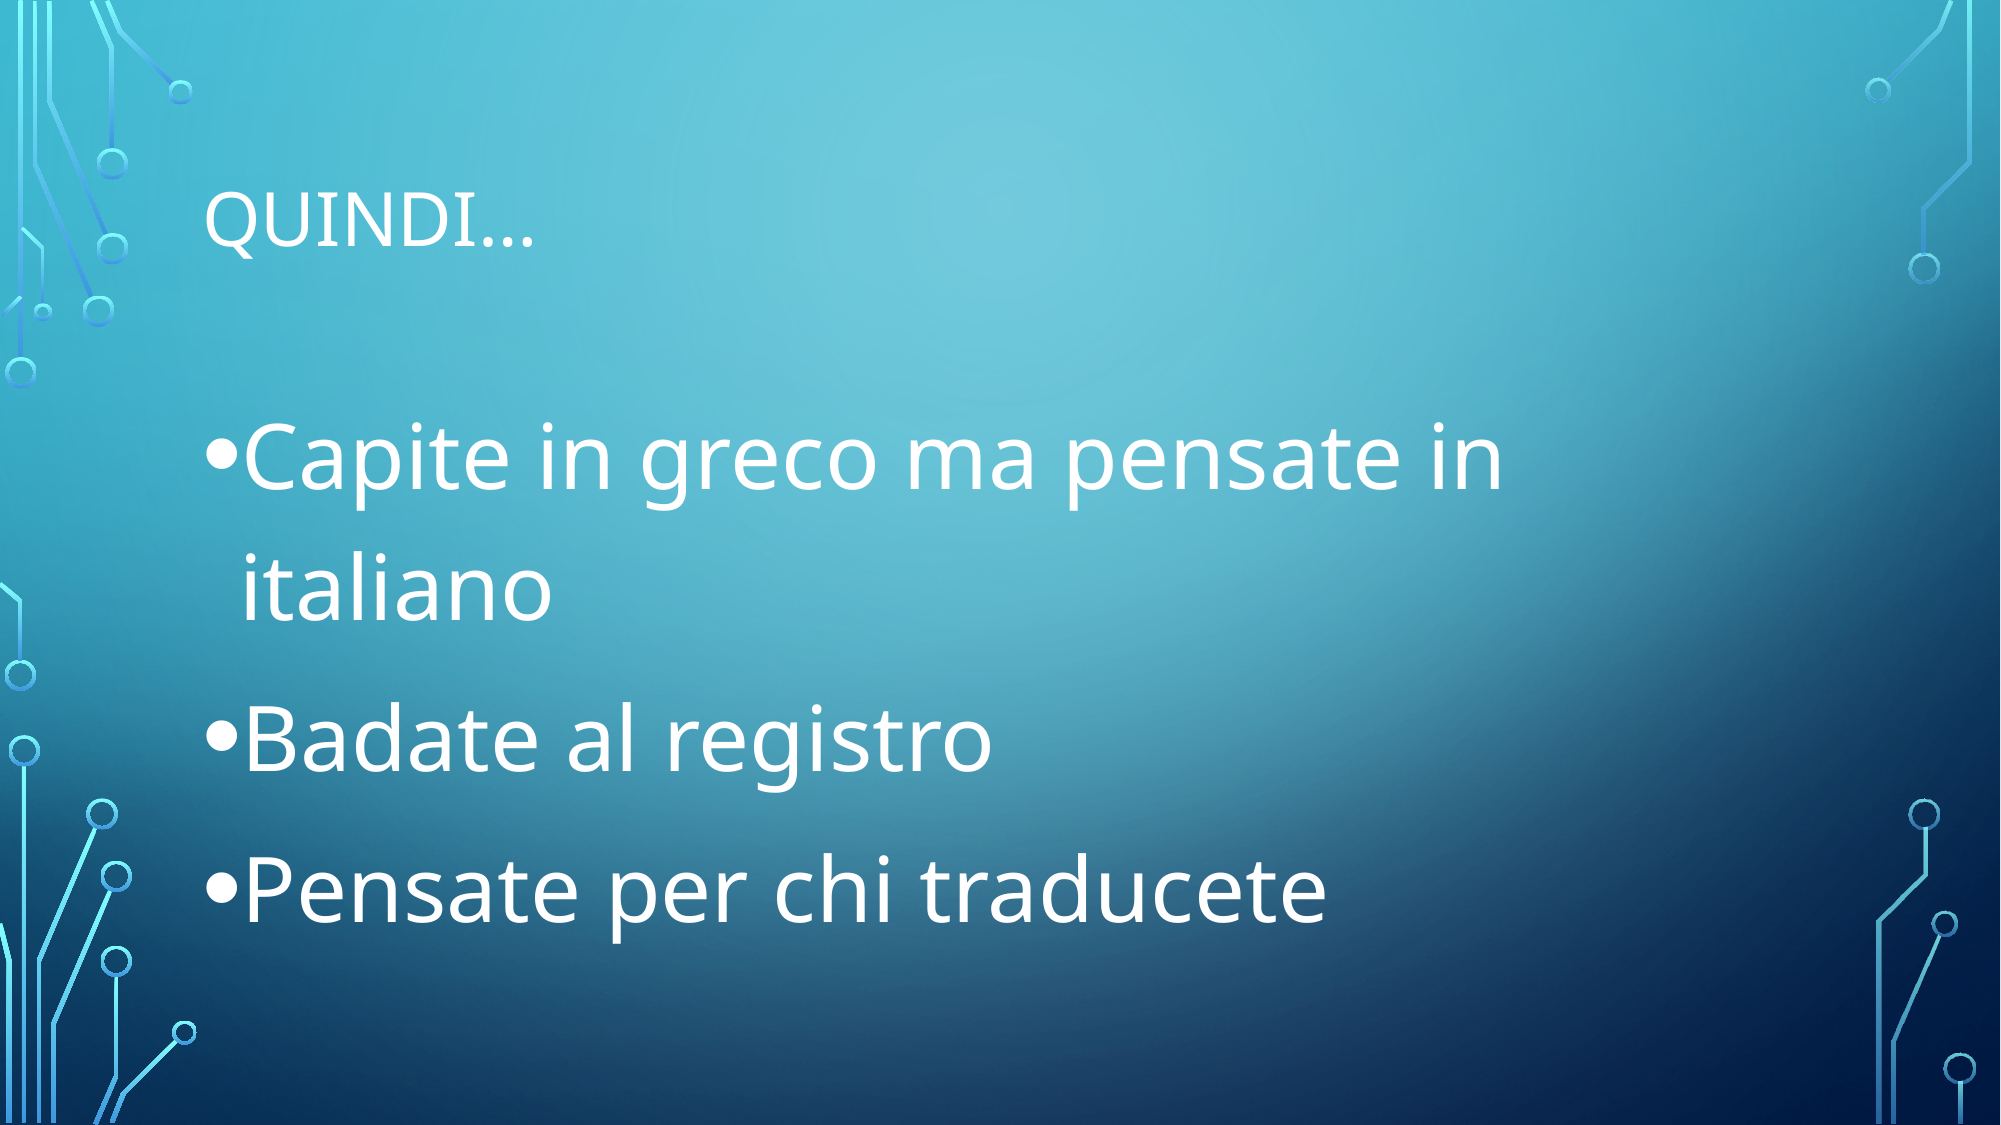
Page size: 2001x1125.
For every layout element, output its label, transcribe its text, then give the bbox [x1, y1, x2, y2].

title QUINDI… [187, 101, 1813, 344]
list Capite in greco ma pensate in italiano Badate al registro Pensate per chi traducete [187, 369, 1813, 950]
